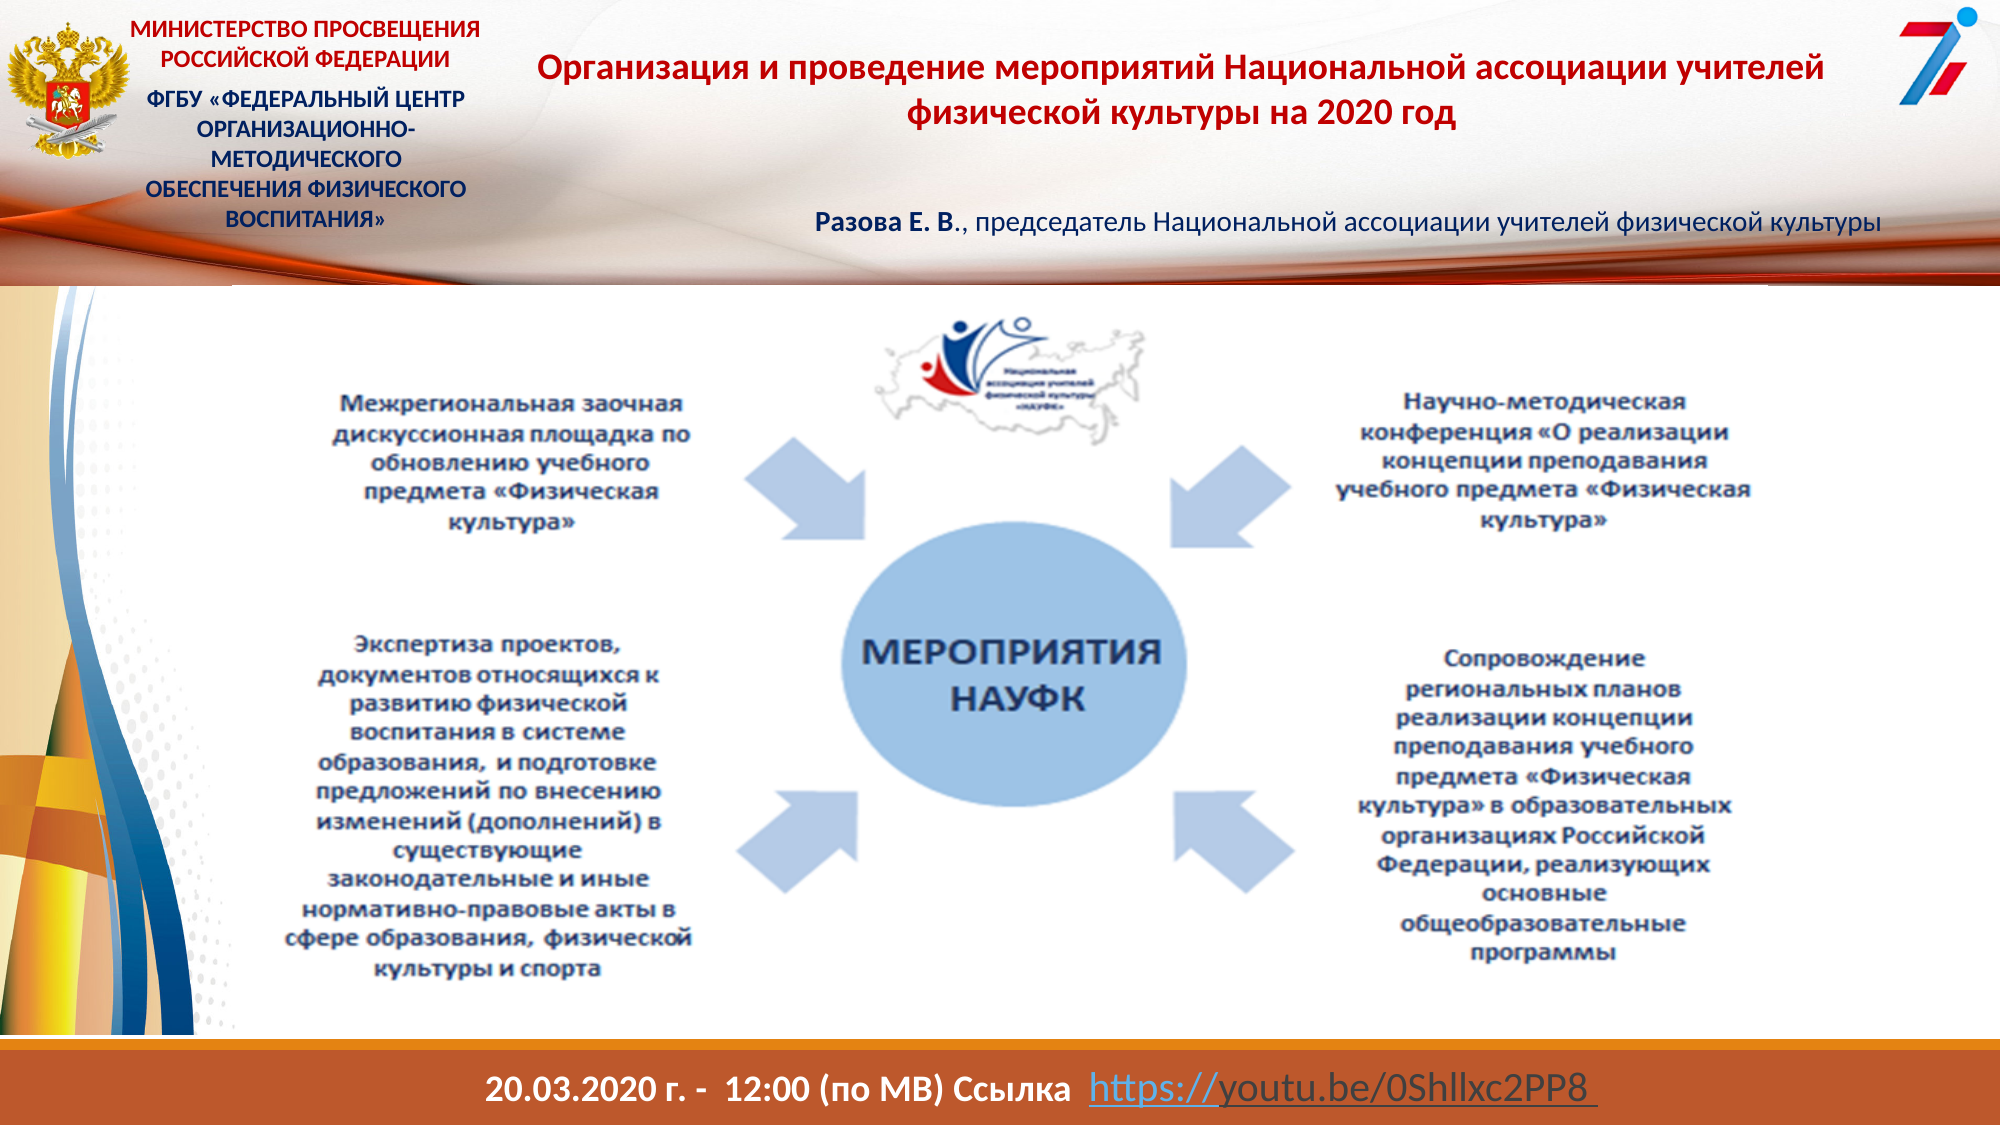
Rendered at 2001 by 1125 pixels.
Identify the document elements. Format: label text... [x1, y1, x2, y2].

text_box 20.03.2020 г. - 12:00 (по МВ) Ссылка https://youtu.be/0Shllxc2PP8 [130, 1058, 1948, 1122]
picture [0, 0, 2000, 1036]
